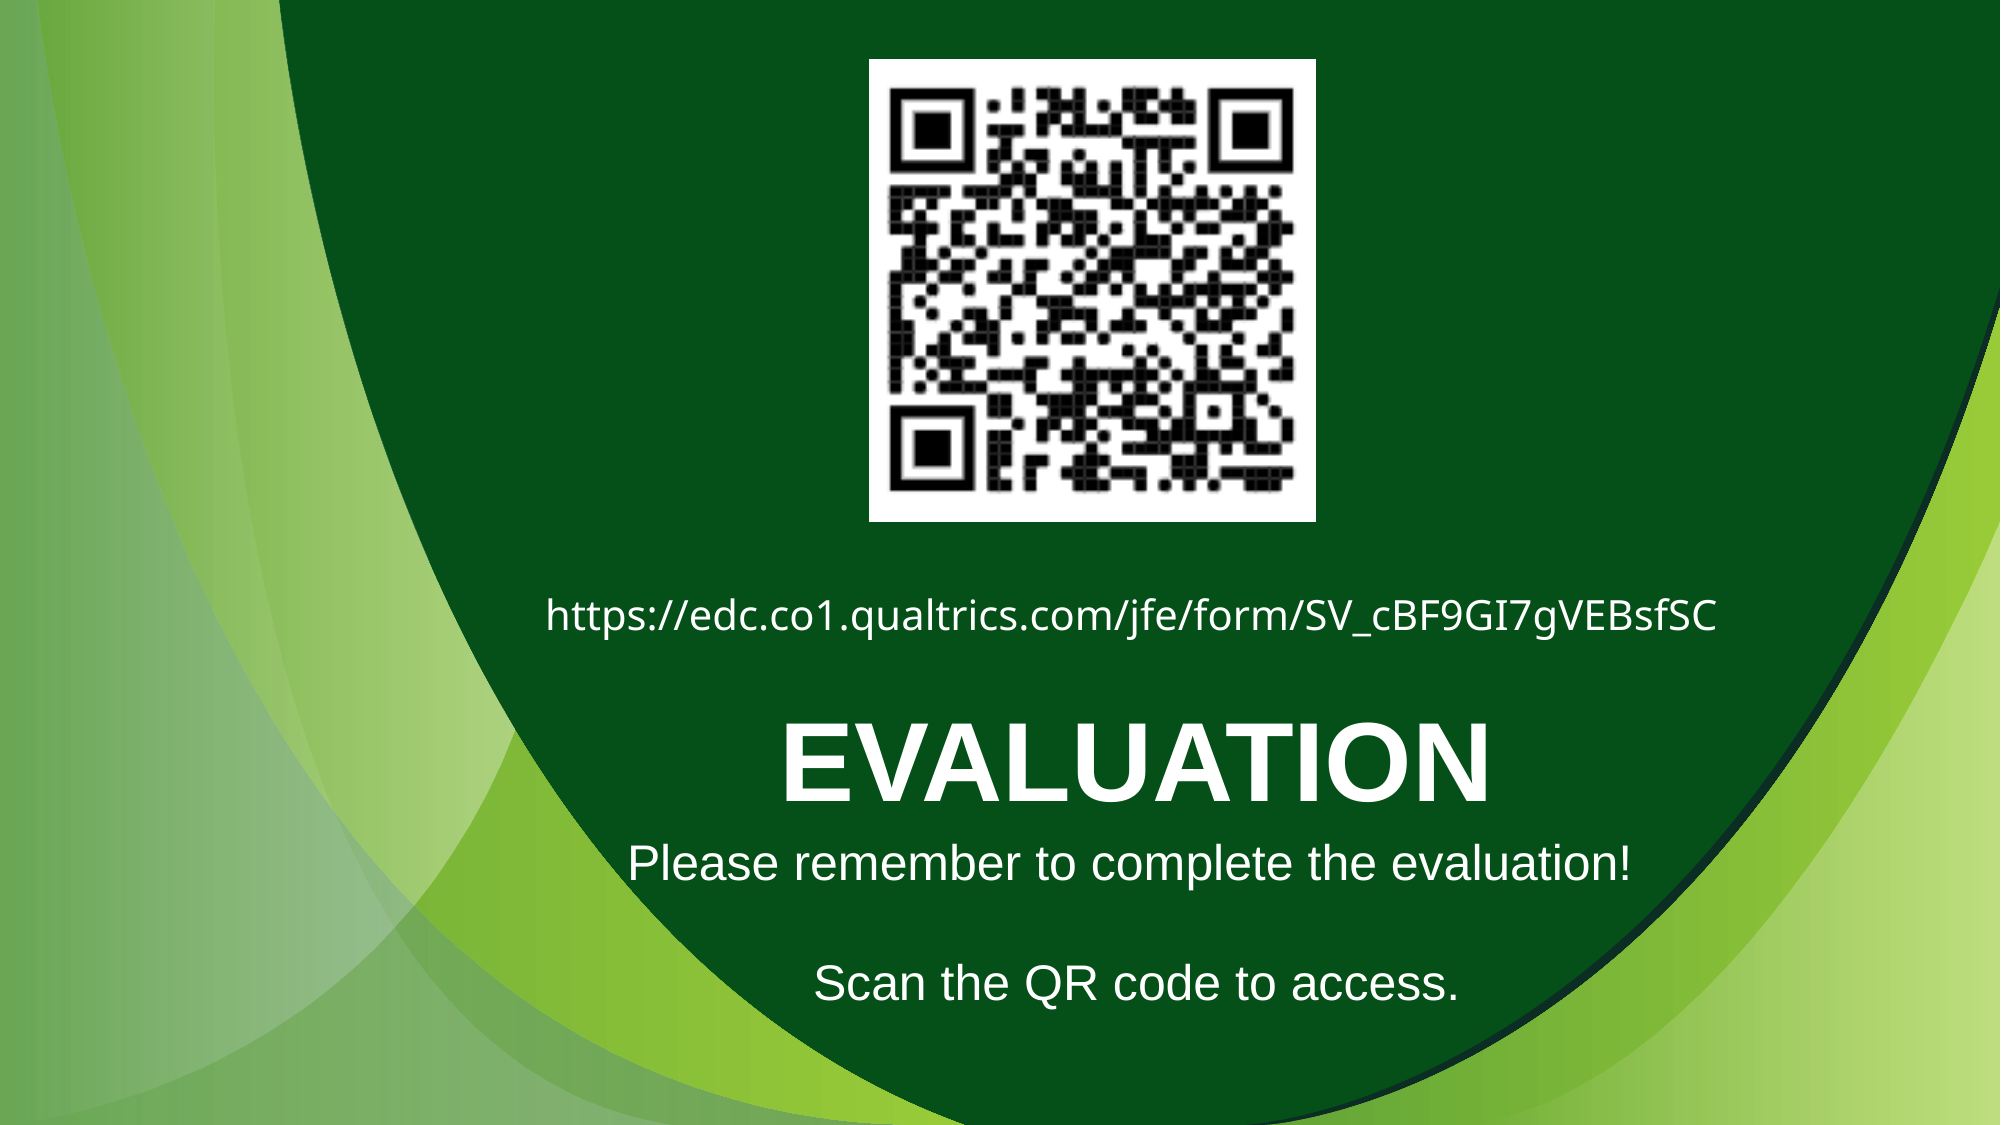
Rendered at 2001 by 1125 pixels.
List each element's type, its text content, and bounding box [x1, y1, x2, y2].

picture [869, 59, 1316, 523]
subtitle Please remember to complete the evaluation! Scan the QR code to access. [591, 833, 1683, 1007]
title https://edc.co1.qualtrics.com/jfe/form/SV_cBF9GI7gVEBsfSC EVALUATION [419, 562, 1855, 851]
